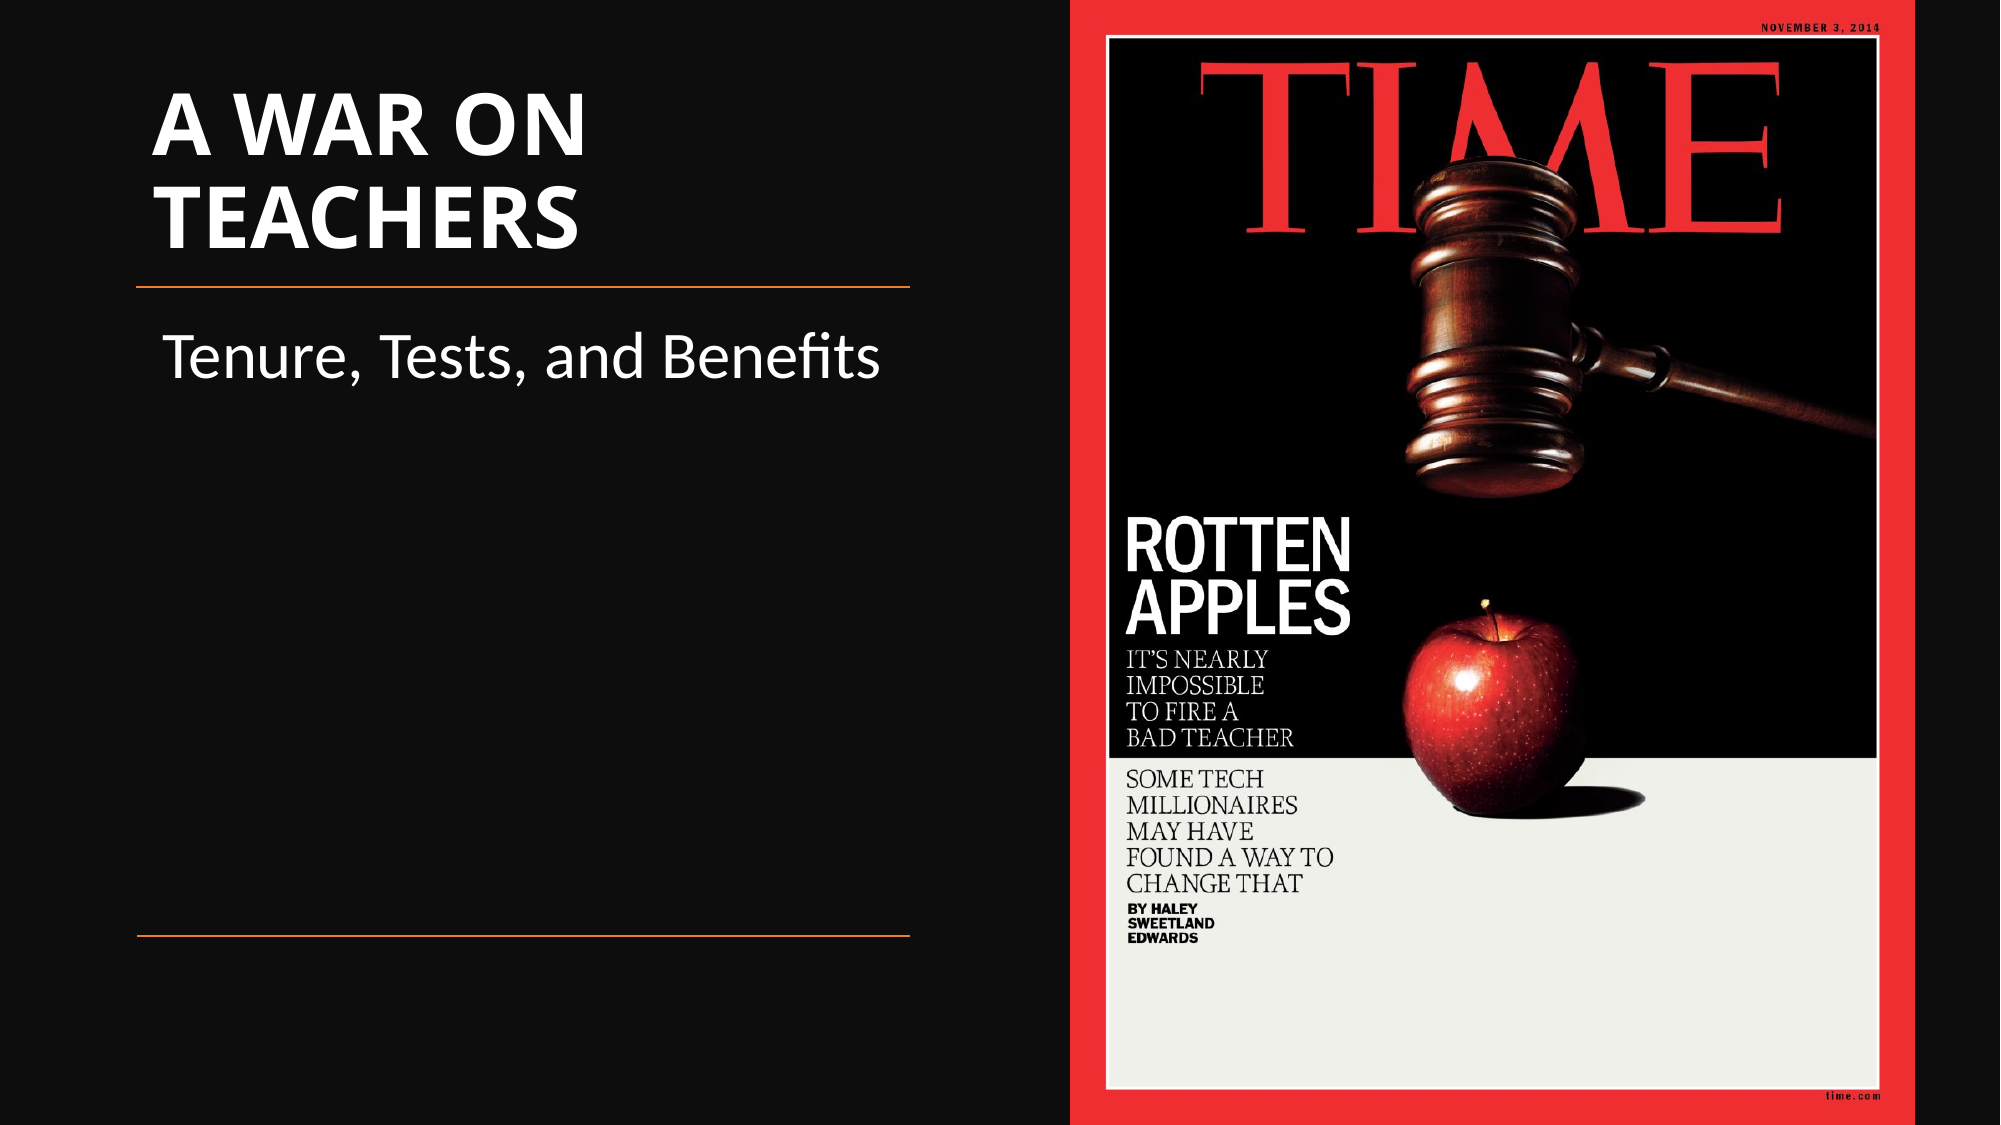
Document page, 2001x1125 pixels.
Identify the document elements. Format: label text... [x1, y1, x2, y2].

text_box [0, 0, 1070, 1125]
text_box [1915, 0, 2000, 1125]
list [1070, 0, 1915, 1125]
list Tenure, Tests, and Benefits [147, 313, 900, 912]
title A War on Teachers [137, 73, 910, 275]
